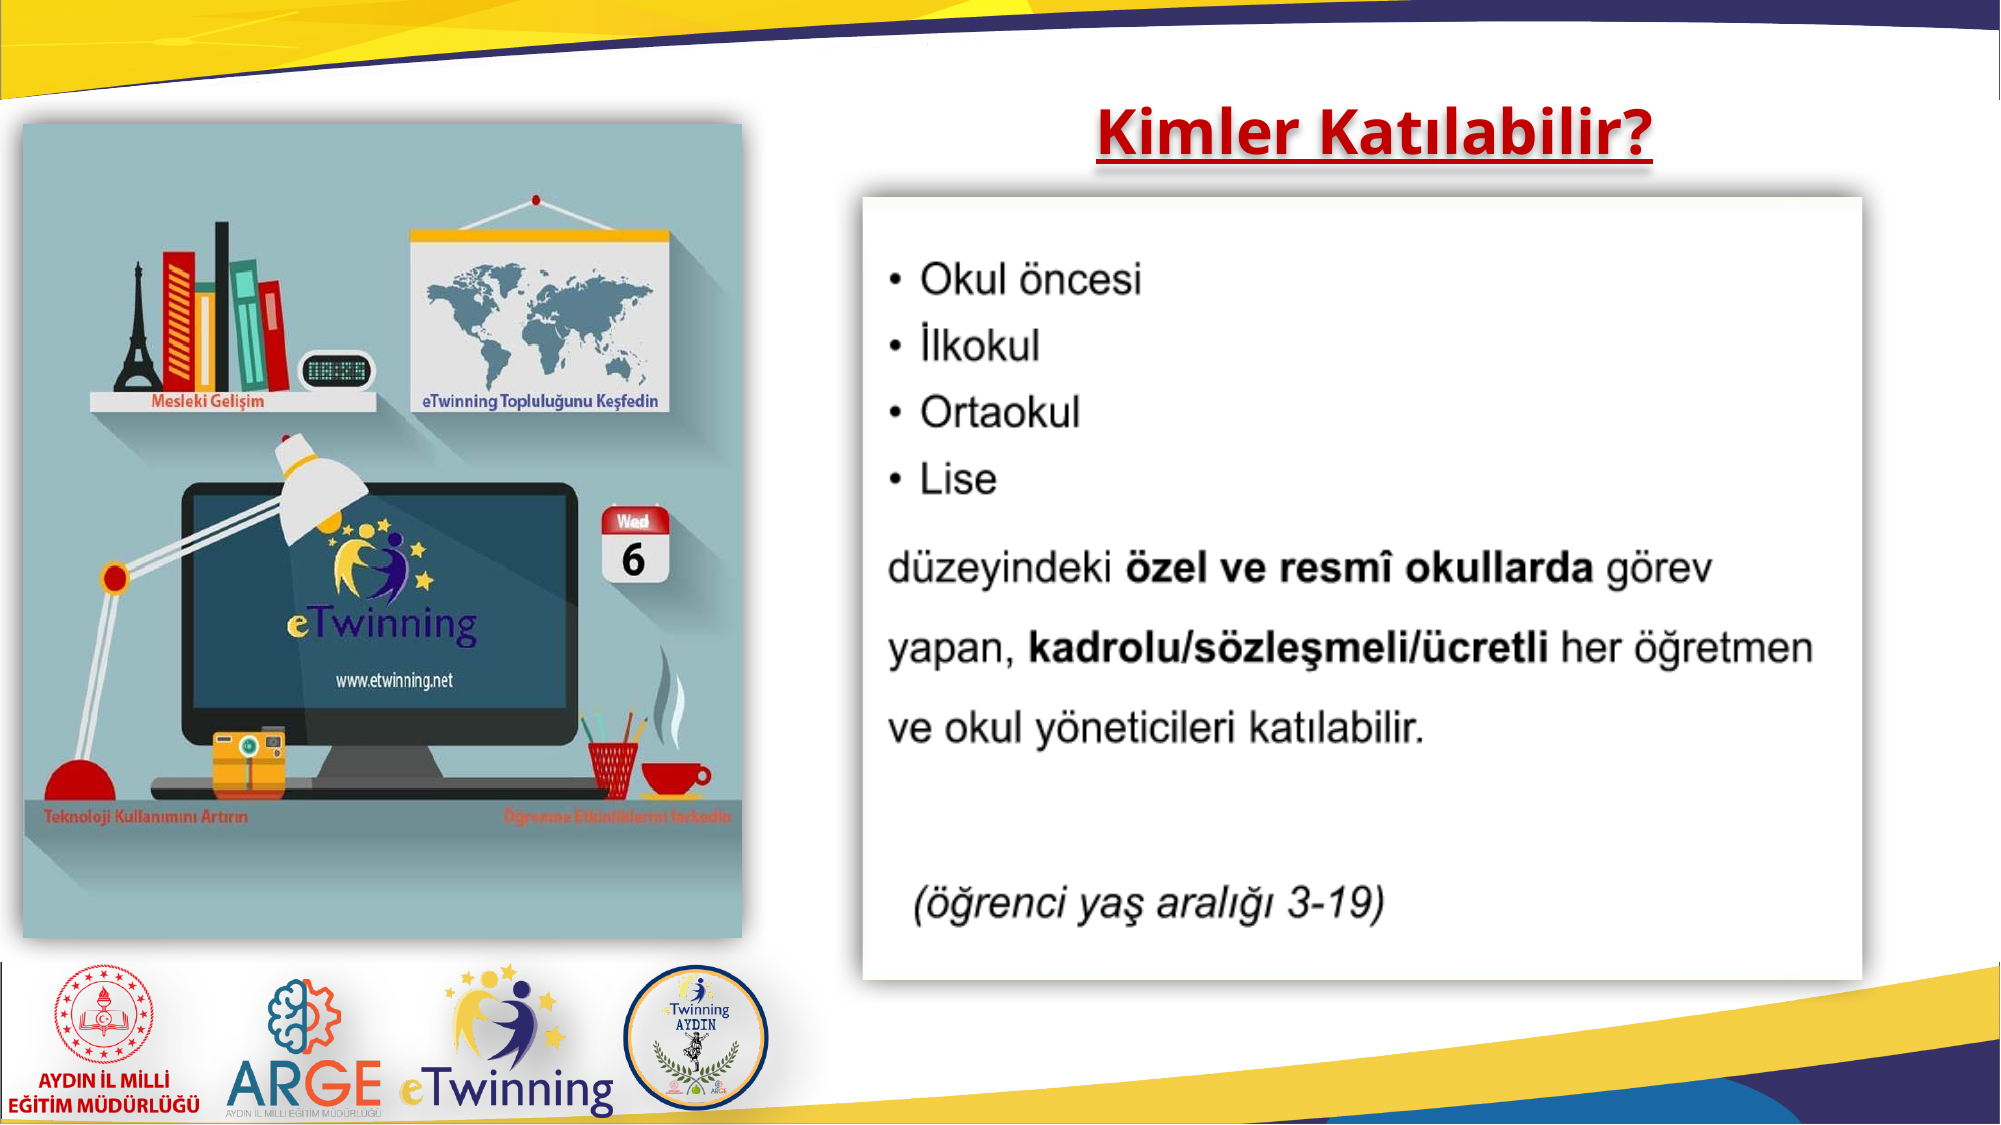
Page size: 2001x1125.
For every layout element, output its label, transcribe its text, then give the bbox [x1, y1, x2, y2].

picture [7, 962, 201, 1113]
text_box Kimler Katılabilir? [1014, 75, 1734, 175]
picture [862, 196, 1863, 980]
text_box [821, 962, 2000, 1124]
picture [22, 124, 742, 938]
picture [399, 962, 789, 1118]
text_box [0, 0, 2000, 100]
picture [224, 978, 383, 1121]
